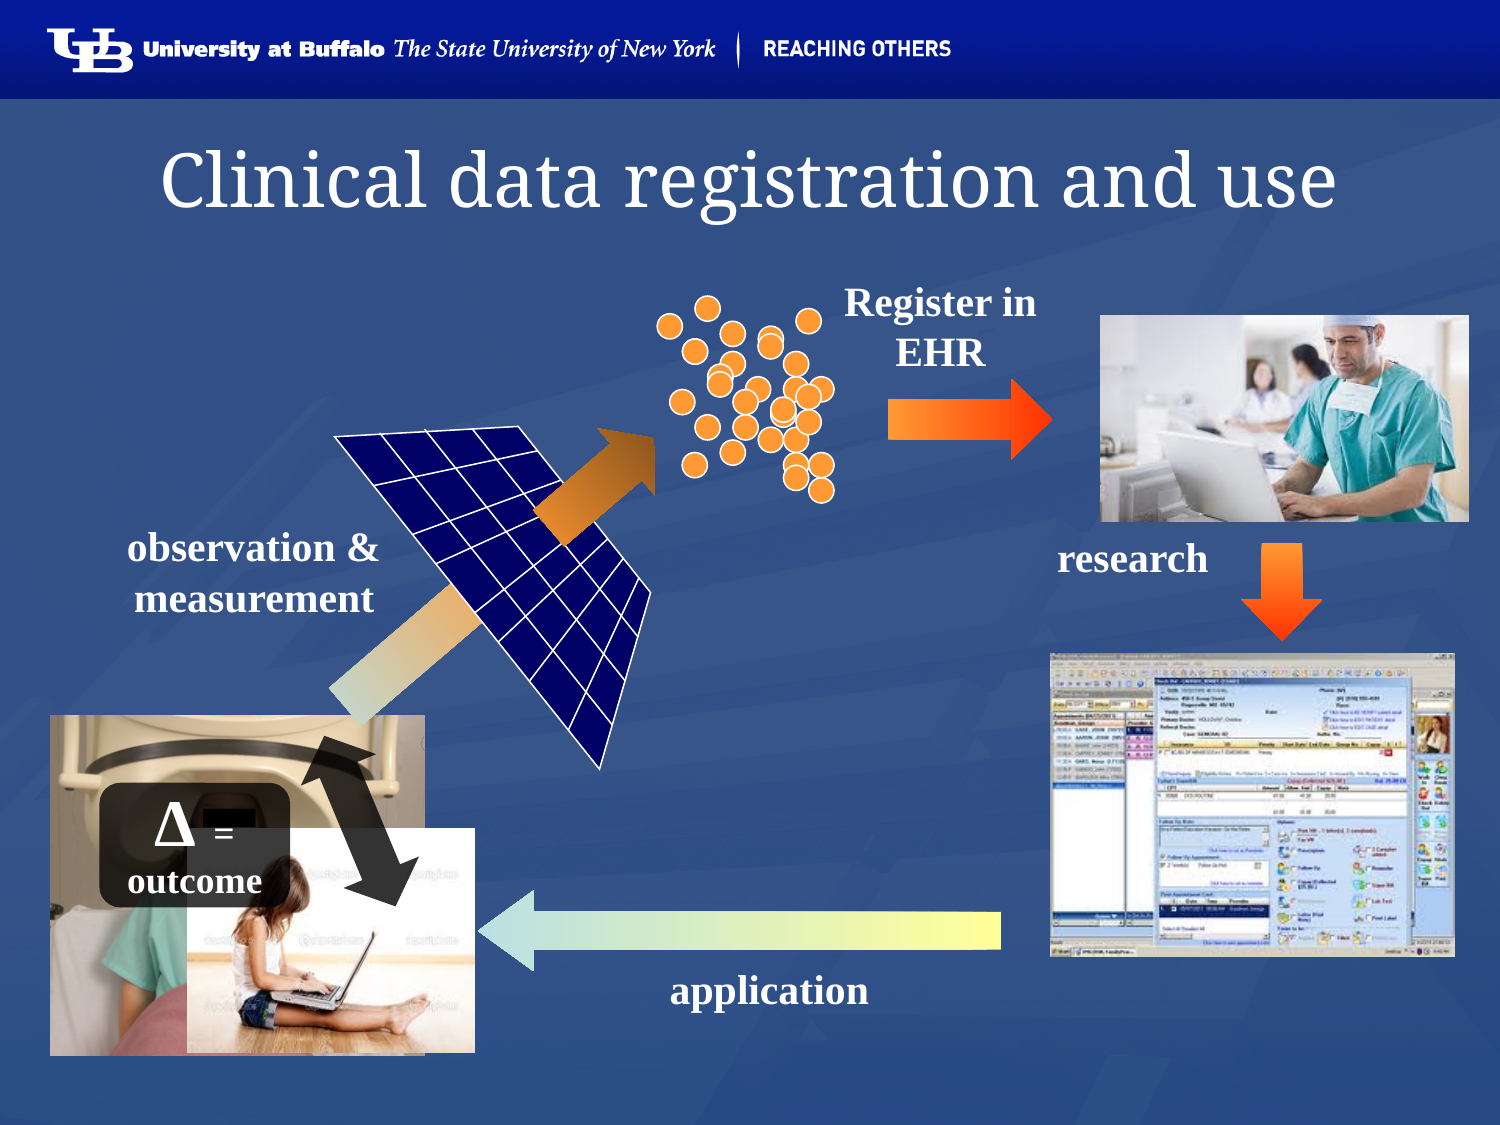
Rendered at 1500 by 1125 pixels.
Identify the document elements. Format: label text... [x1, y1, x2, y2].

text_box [793, 267, 1469, 523]
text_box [99, 728, 401, 914]
text_box [569, 428, 651, 479]
picture [0, 0, 1500, 99]
text_box observation & measurement [112, 512, 307, 628]
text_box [656, 295, 788, 504]
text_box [1049, 542, 1455, 957]
title Clinical data registration and use [37, 125, 1463, 250]
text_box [479, 889, 1002, 1021]
picture [49, 715, 476, 1056]
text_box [313, 480, 739, 632]
text_box research [827, 532, 1438, 589]
text_box [328, 641, 461, 713]
